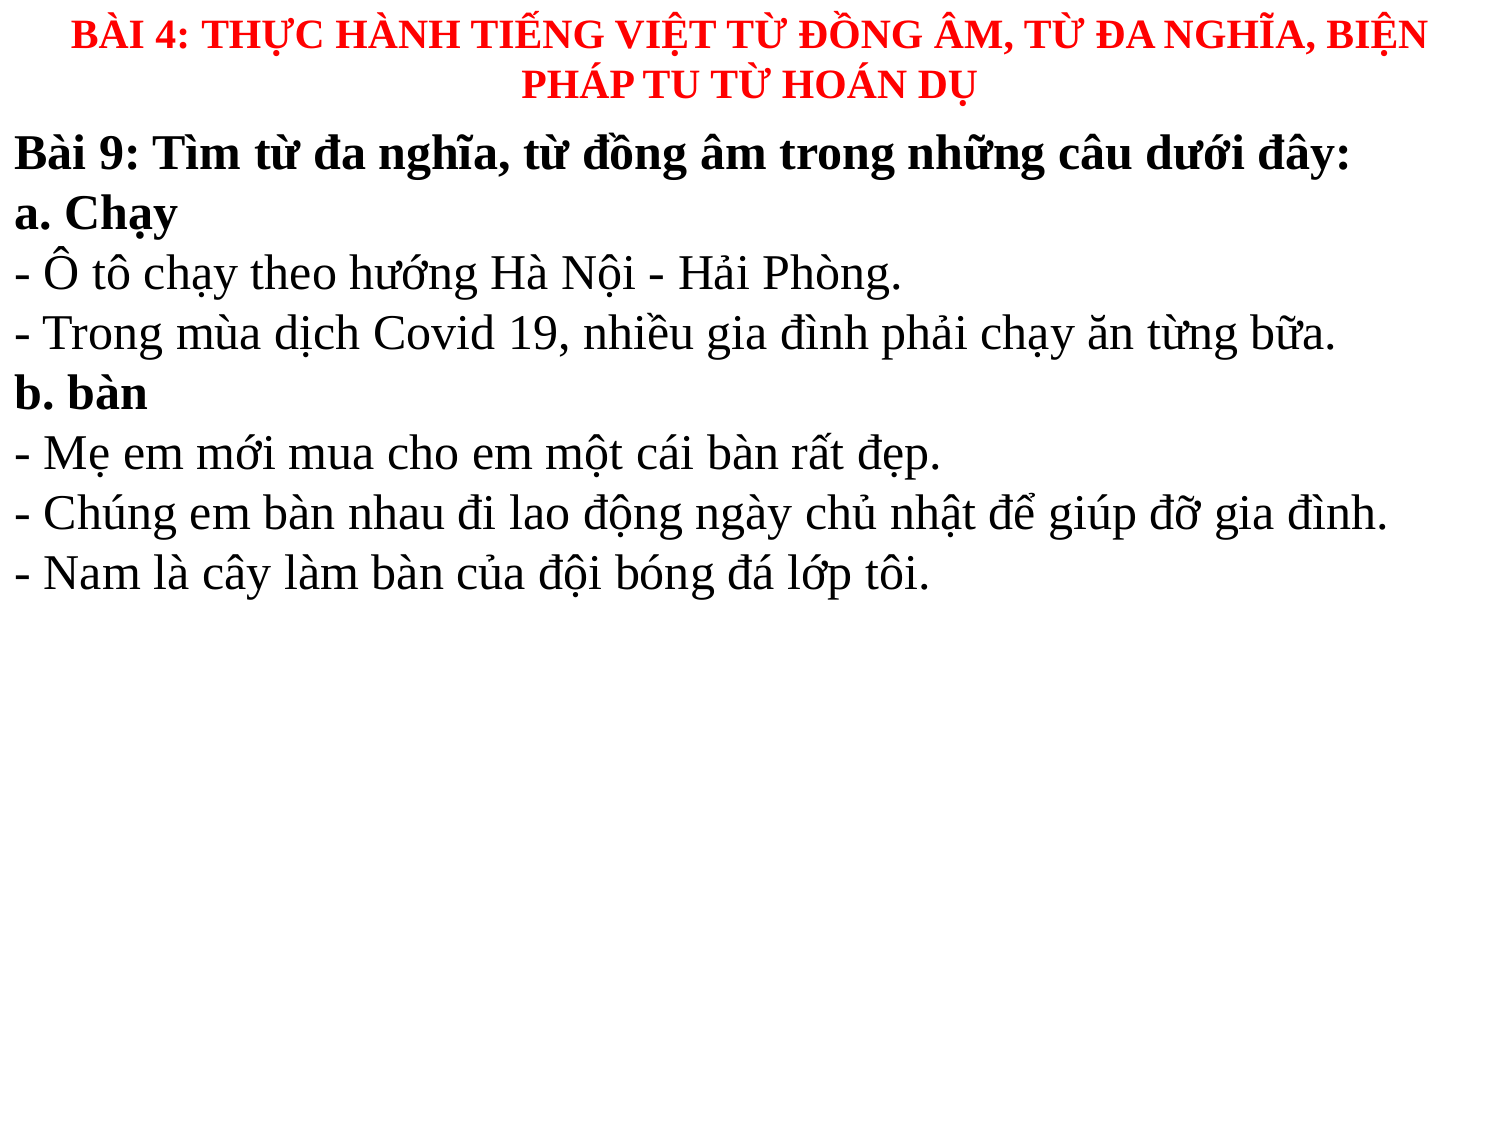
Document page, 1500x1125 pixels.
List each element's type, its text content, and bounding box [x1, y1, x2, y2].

text_box Bài 9: Tìm từ đa nghĩa, từ đồng âm trong những câu dưới đây: a. Chạy - Ô tô chạy theo hướng Hà Nội - Hải Phòng. - Trong mùa dịch Covid 19, nhiều gia đình phải chạy ăn từng bữa. b. bàn - Mẹ em mới mua cho em một cái bàn rất đẹp. - Chúng em bàn nhau đi lao động ngày chủ nhật để giúp đỡ gia đình. - Nam là cây làm bàn của đội bóng đá lớp tôi. [0, 112, 1500, 668]
text_box BÀI 4: THỰC HÀNH TIẾNG VIỆT TỪ ĐỒNG ÂM, TỪ ĐA NGHĨA, BIỆN PHÁP TU TỪ HOÁN DỤ [0, 0, 1500, 112]
